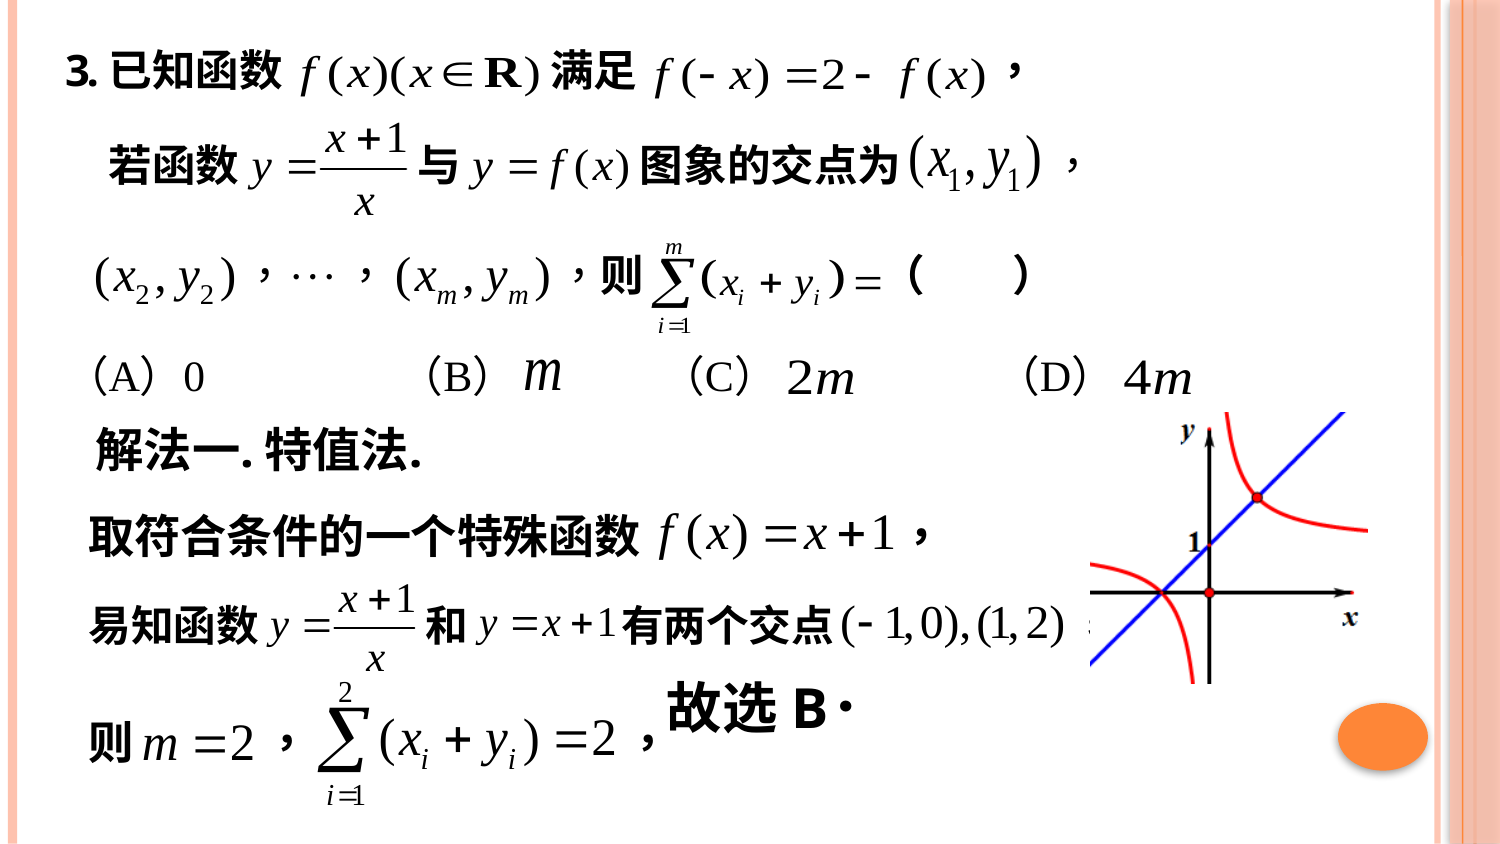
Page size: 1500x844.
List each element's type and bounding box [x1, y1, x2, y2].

text_box [666, 666, 1500, 750]
text_box [87, 641, 1456, 844]
text_box [0, 397, 1084, 504]
picture [1090, 411, 1368, 684]
text_box [87, 563, 1084, 641]
text_box [87, 468, 1084, 562]
text_box [64, 43, 1375, 421]
text_box [1373, 468, 1477, 606]
text_box [1373, 397, 1451, 465]
